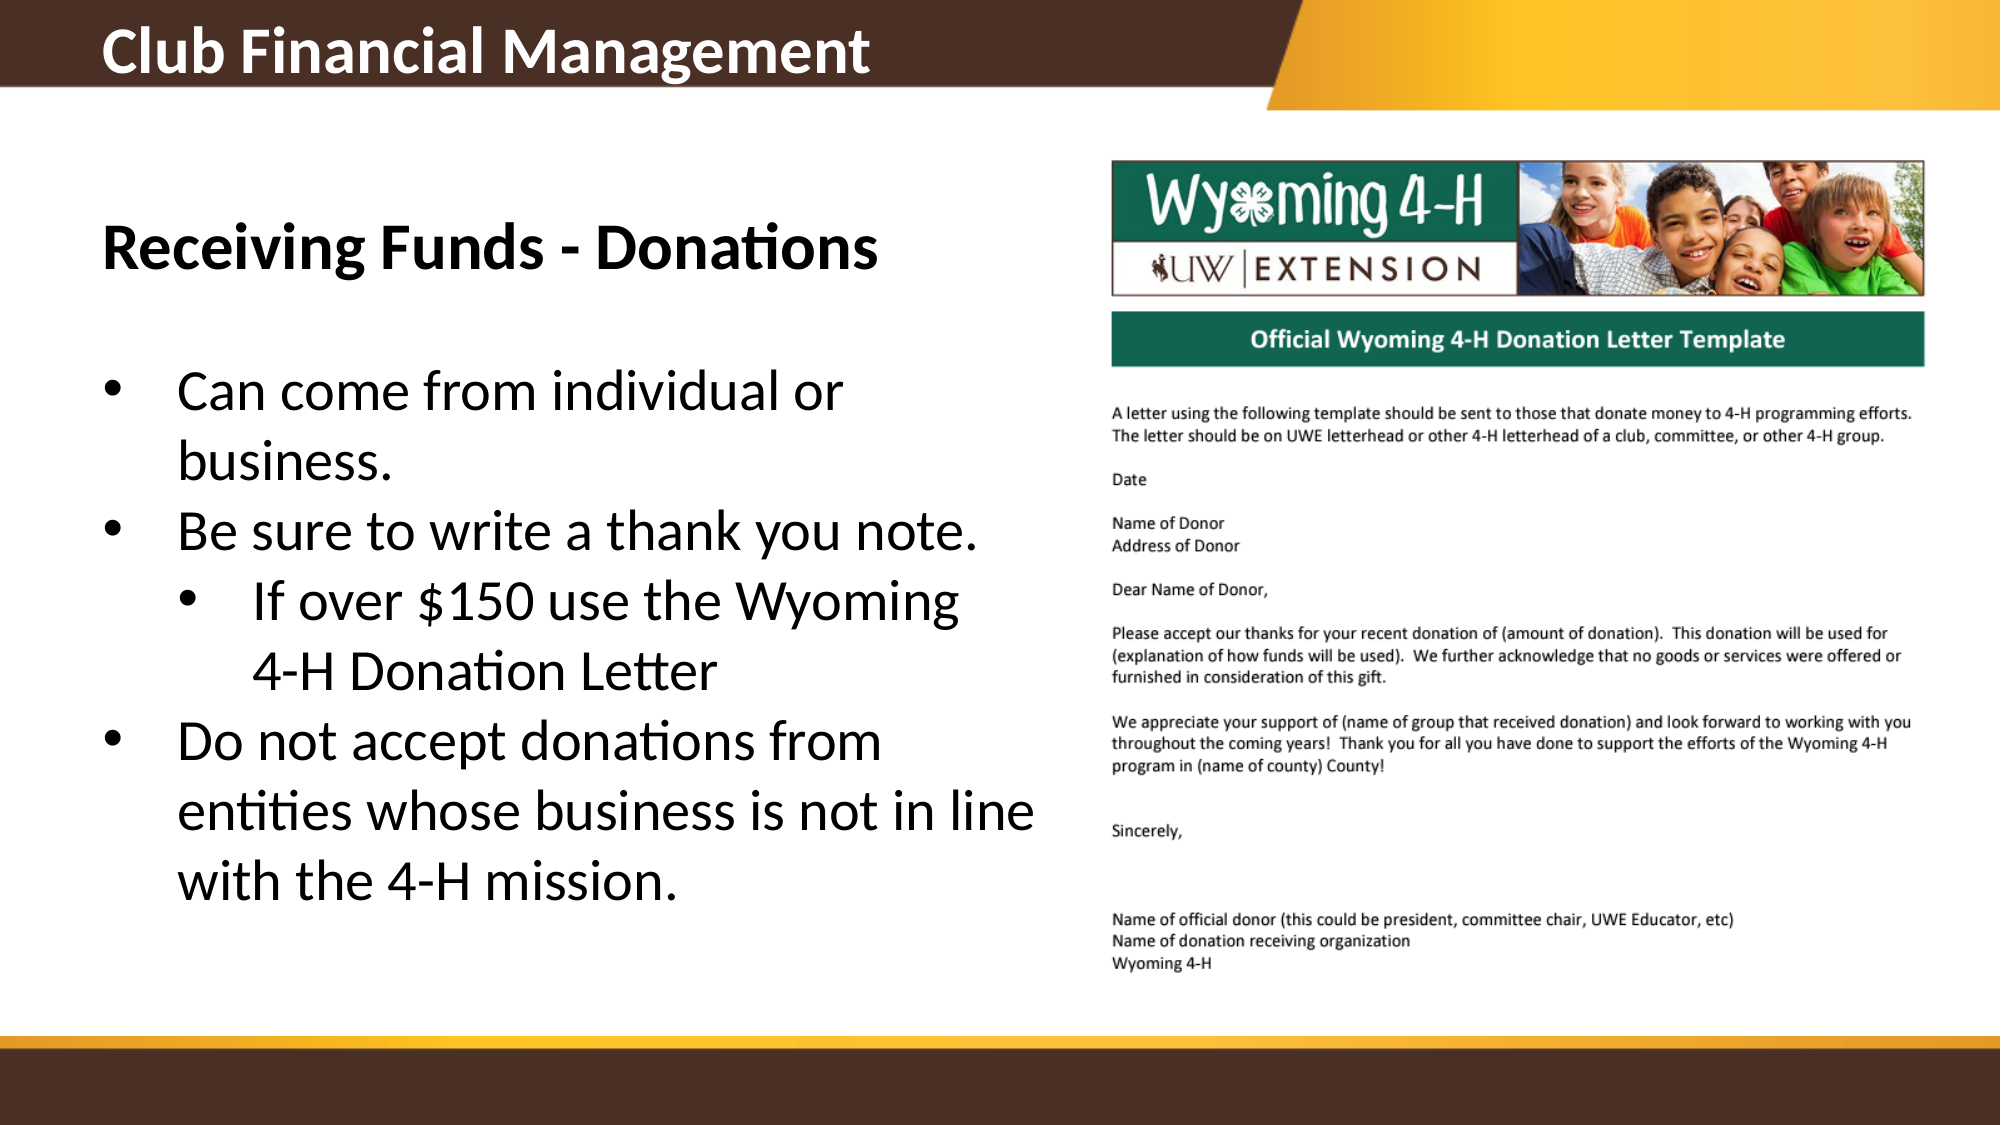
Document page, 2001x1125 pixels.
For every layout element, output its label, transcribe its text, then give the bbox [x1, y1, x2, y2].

text_box Receiving Funds - Donations Can come from individual or business. Be sure to write a thank you note. If over $150 use the Wyoming 4-H Donation Letter Do not accept donations from entities whose business is not in line with the 4-H mission. [87, 195, 1059, 920]
picture [0, 1036, 2000, 1125]
picture [0, 0, 2000, 115]
picture [1083, 129, 1954, 994]
